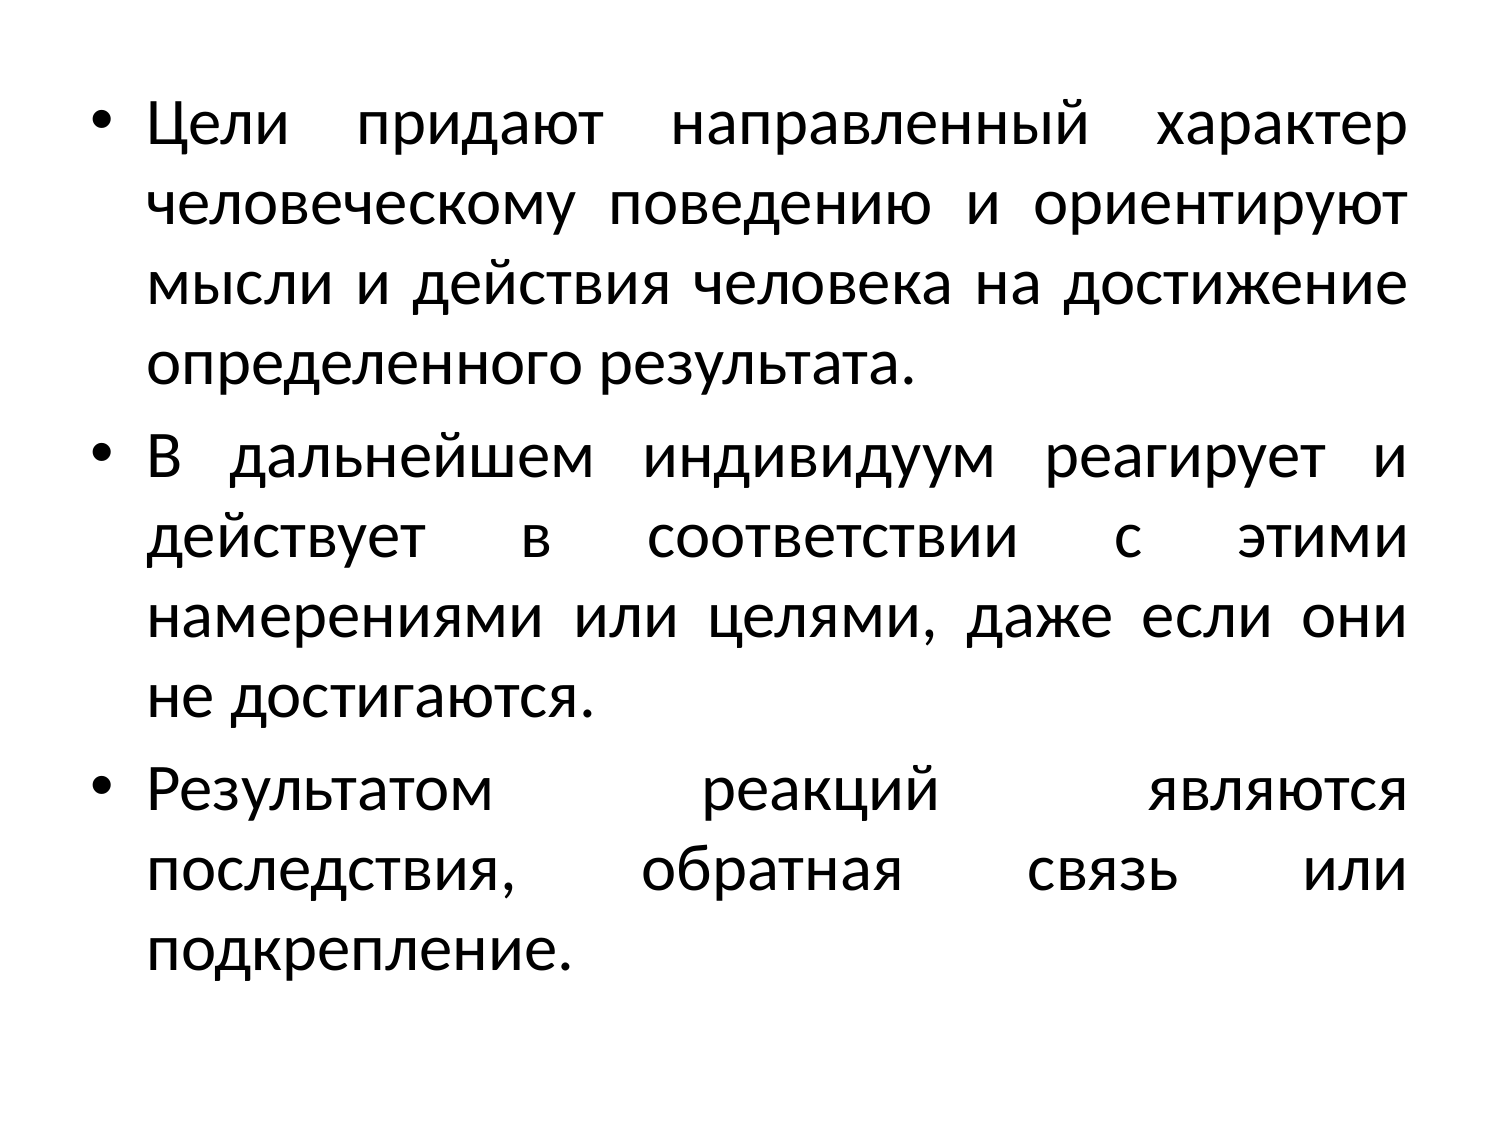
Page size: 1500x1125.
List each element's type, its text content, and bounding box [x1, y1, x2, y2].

list Цели придают направленный характер человеческому поведению и ориентируют мысли и действия человека на достижение определенного результата. В дальнейшем индивидуум реагирует и действует в соответствии с этими намерениями или целями, даже если они не достигаются. Результатом реакций являются последствия, обратная связь или подкрепление. [75, 70, 1425, 1005]
